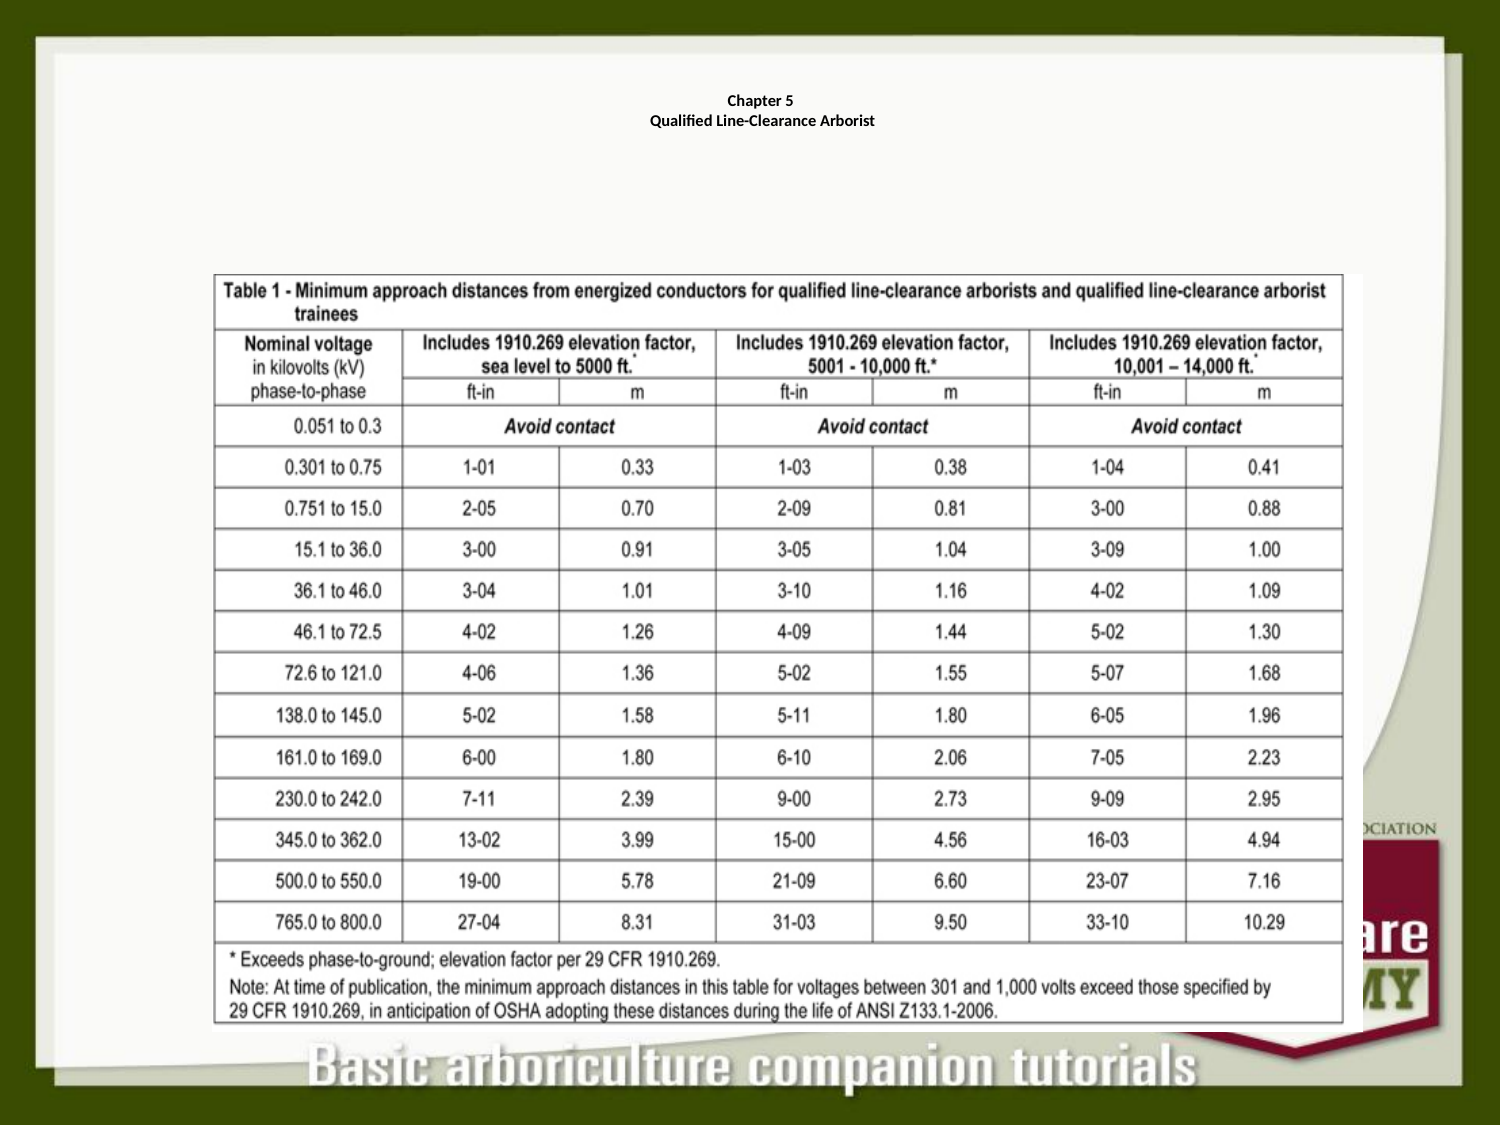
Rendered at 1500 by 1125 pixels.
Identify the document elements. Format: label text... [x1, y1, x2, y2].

picture [0, 0, 1500, 1125]
title Chapter 5 Qualified Line-Clearance Arborist [49, 62, 1476, 138]
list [212, 274, 1363, 1033]
